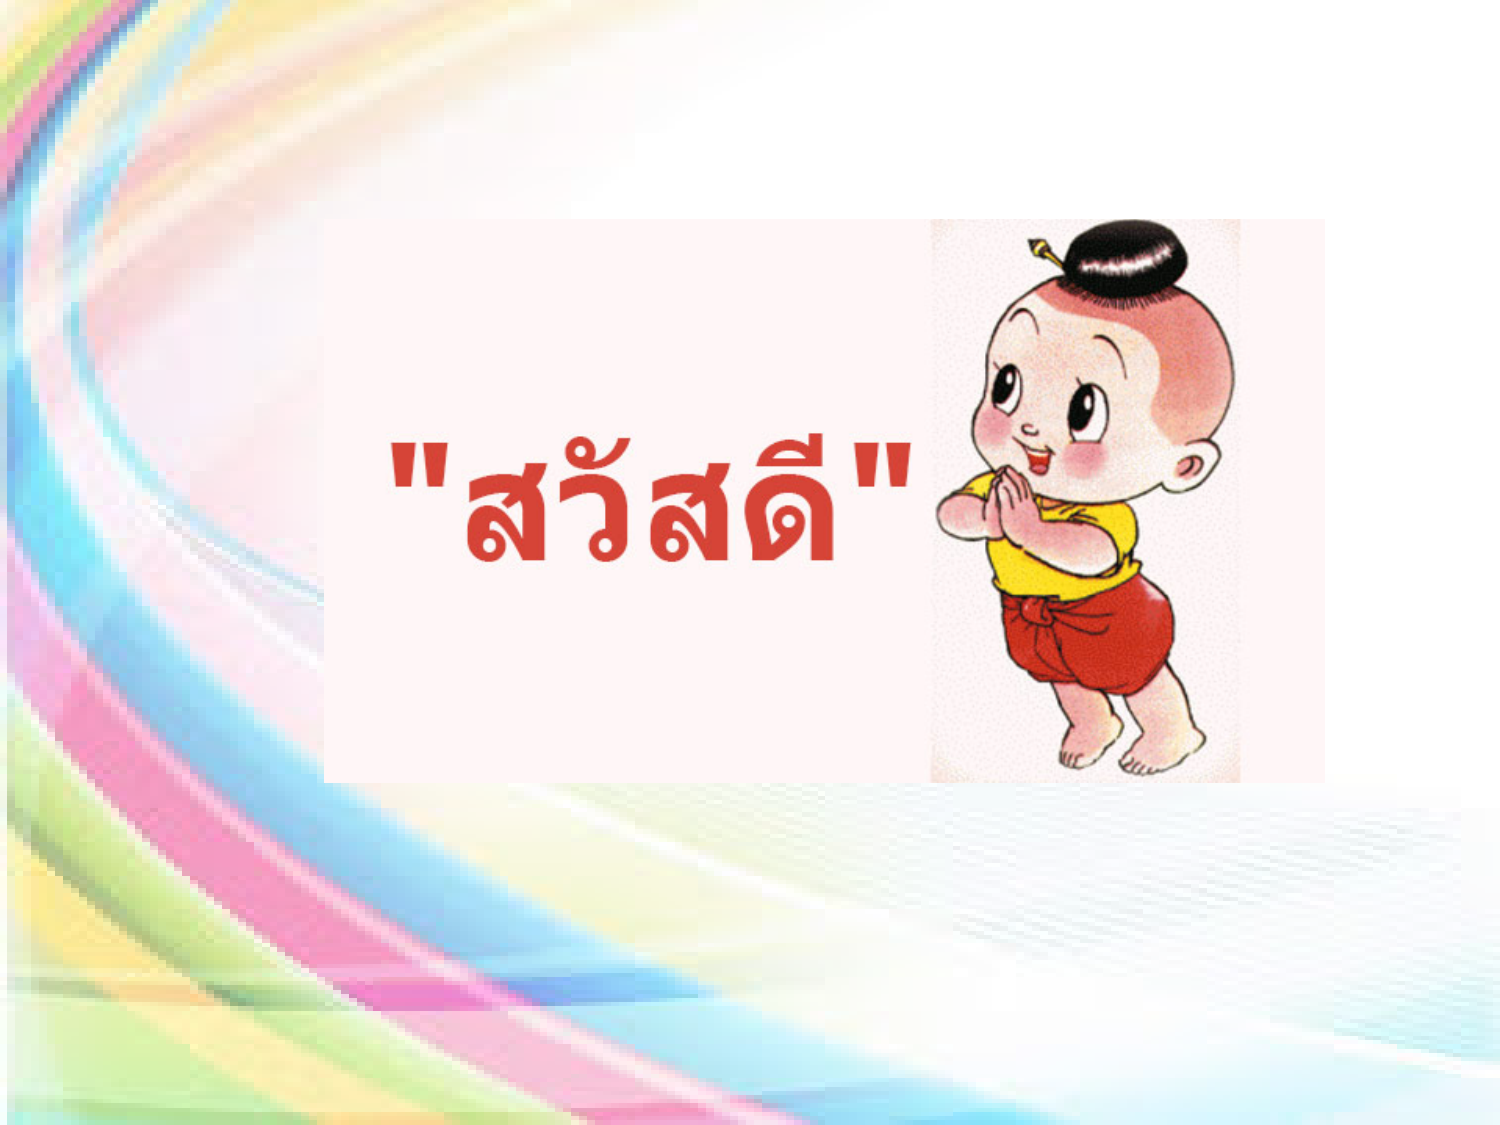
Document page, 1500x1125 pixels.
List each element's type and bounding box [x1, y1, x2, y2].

picture [324, 219, 1325, 783]
